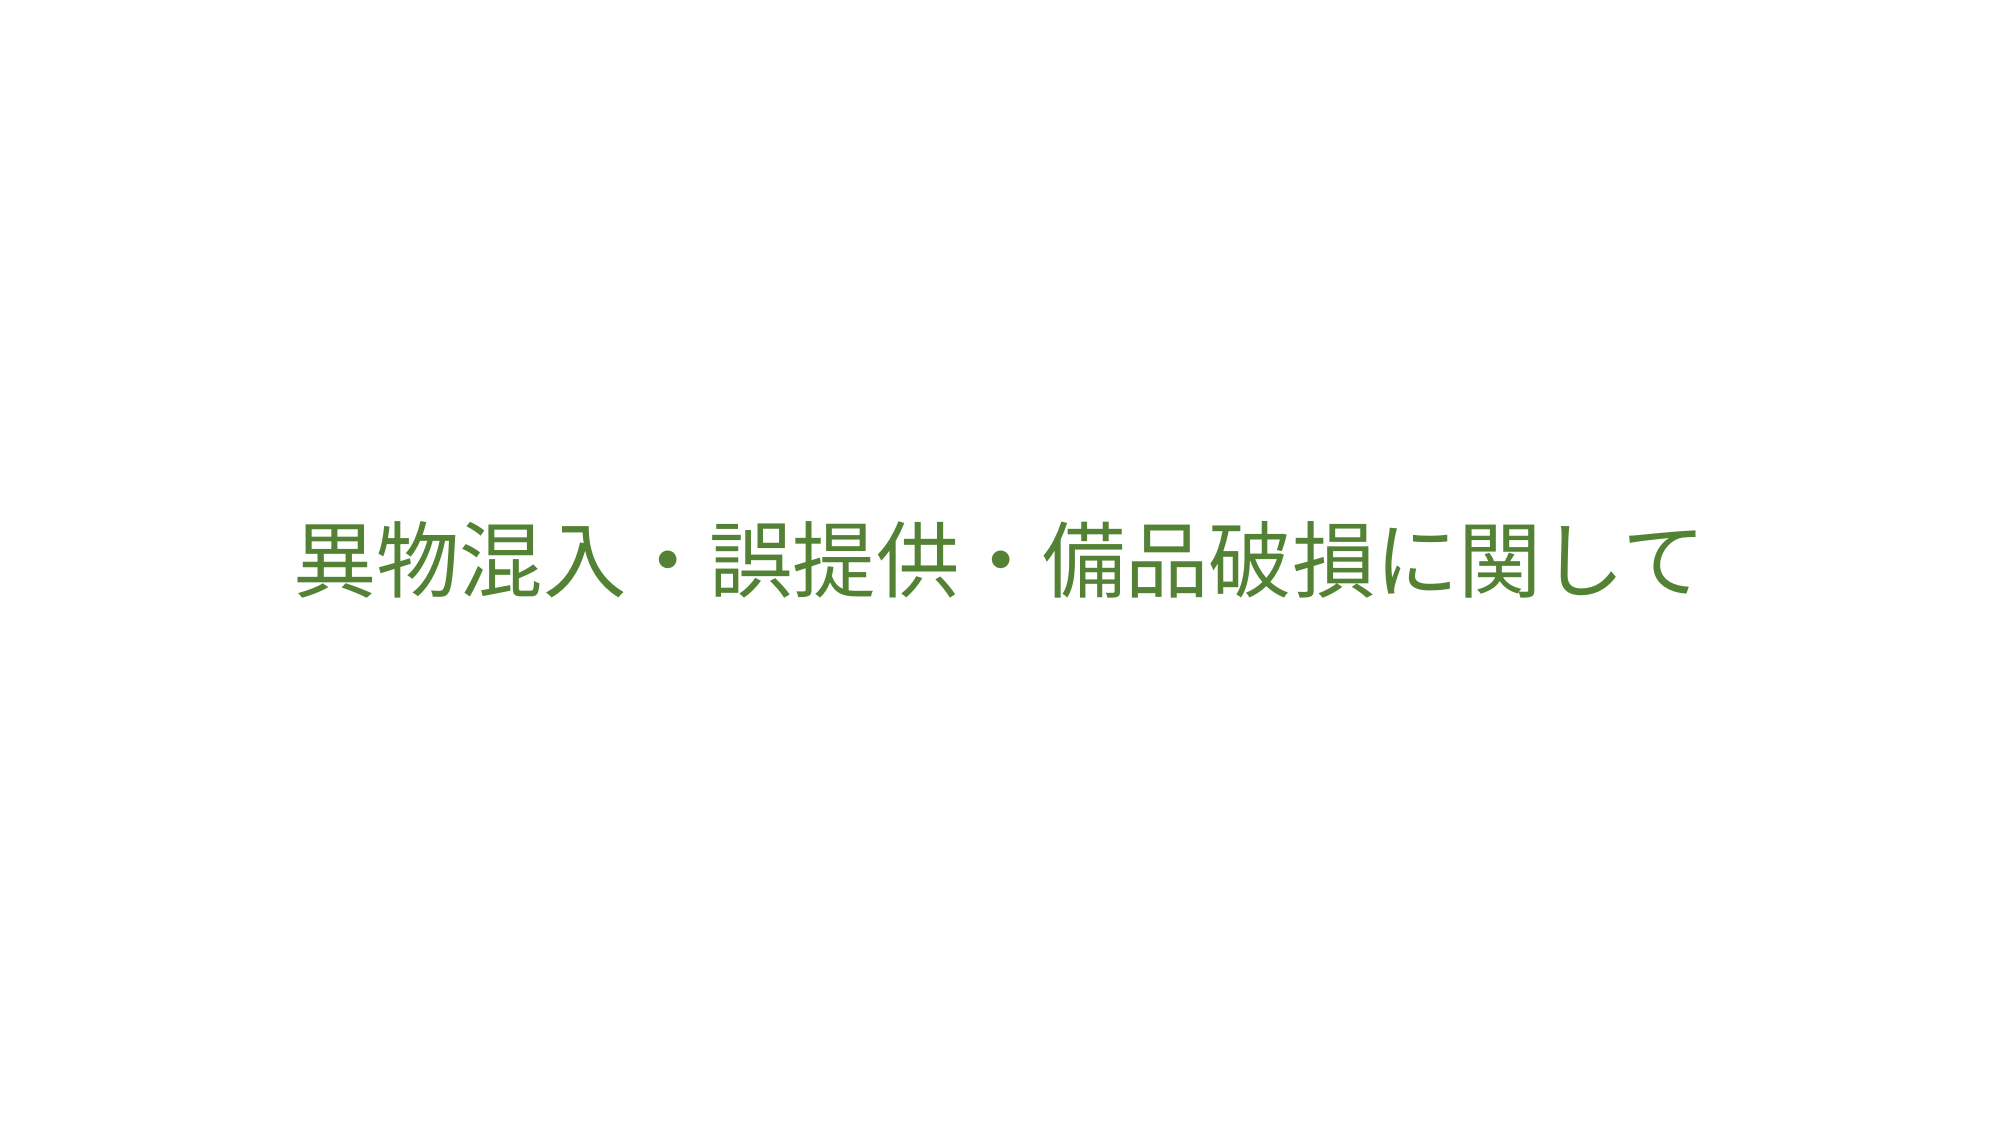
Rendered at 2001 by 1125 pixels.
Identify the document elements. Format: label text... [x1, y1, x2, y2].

text_box 異物混入・誤提供・備品破損に関して [0, 500, 2000, 616]
